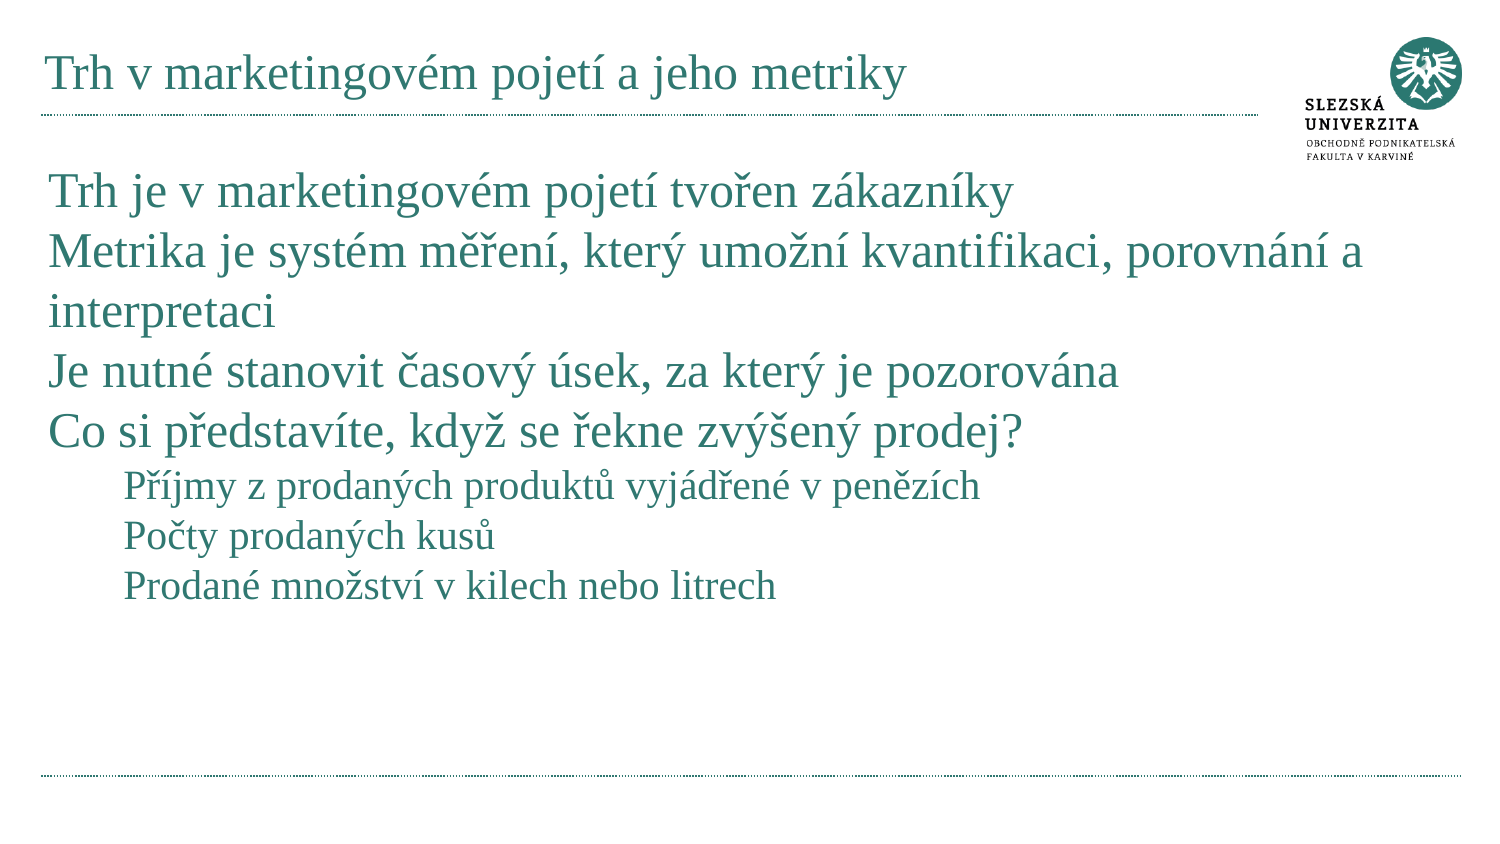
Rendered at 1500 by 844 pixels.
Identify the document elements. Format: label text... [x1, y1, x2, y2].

picture [1305, 37, 1462, 160]
title Trh v marketingovém pojetí a jeho metriky [29, 32, 1223, 116]
list Trh je v marketingovém pojetí tvořen zákazníky Metrika je systém měření, který umožní kvantifikaci, porovnání a interpretaci Je nutné stanovit časový úsek, za který je pozorována Co si představíte, když se řekne zvýšený prodej? Příjmy z prodaných produktů vyjádřené v penězích Počty prodaných kusů Prodané množství v kilech nebo litrech [33, 150, 1392, 718]
